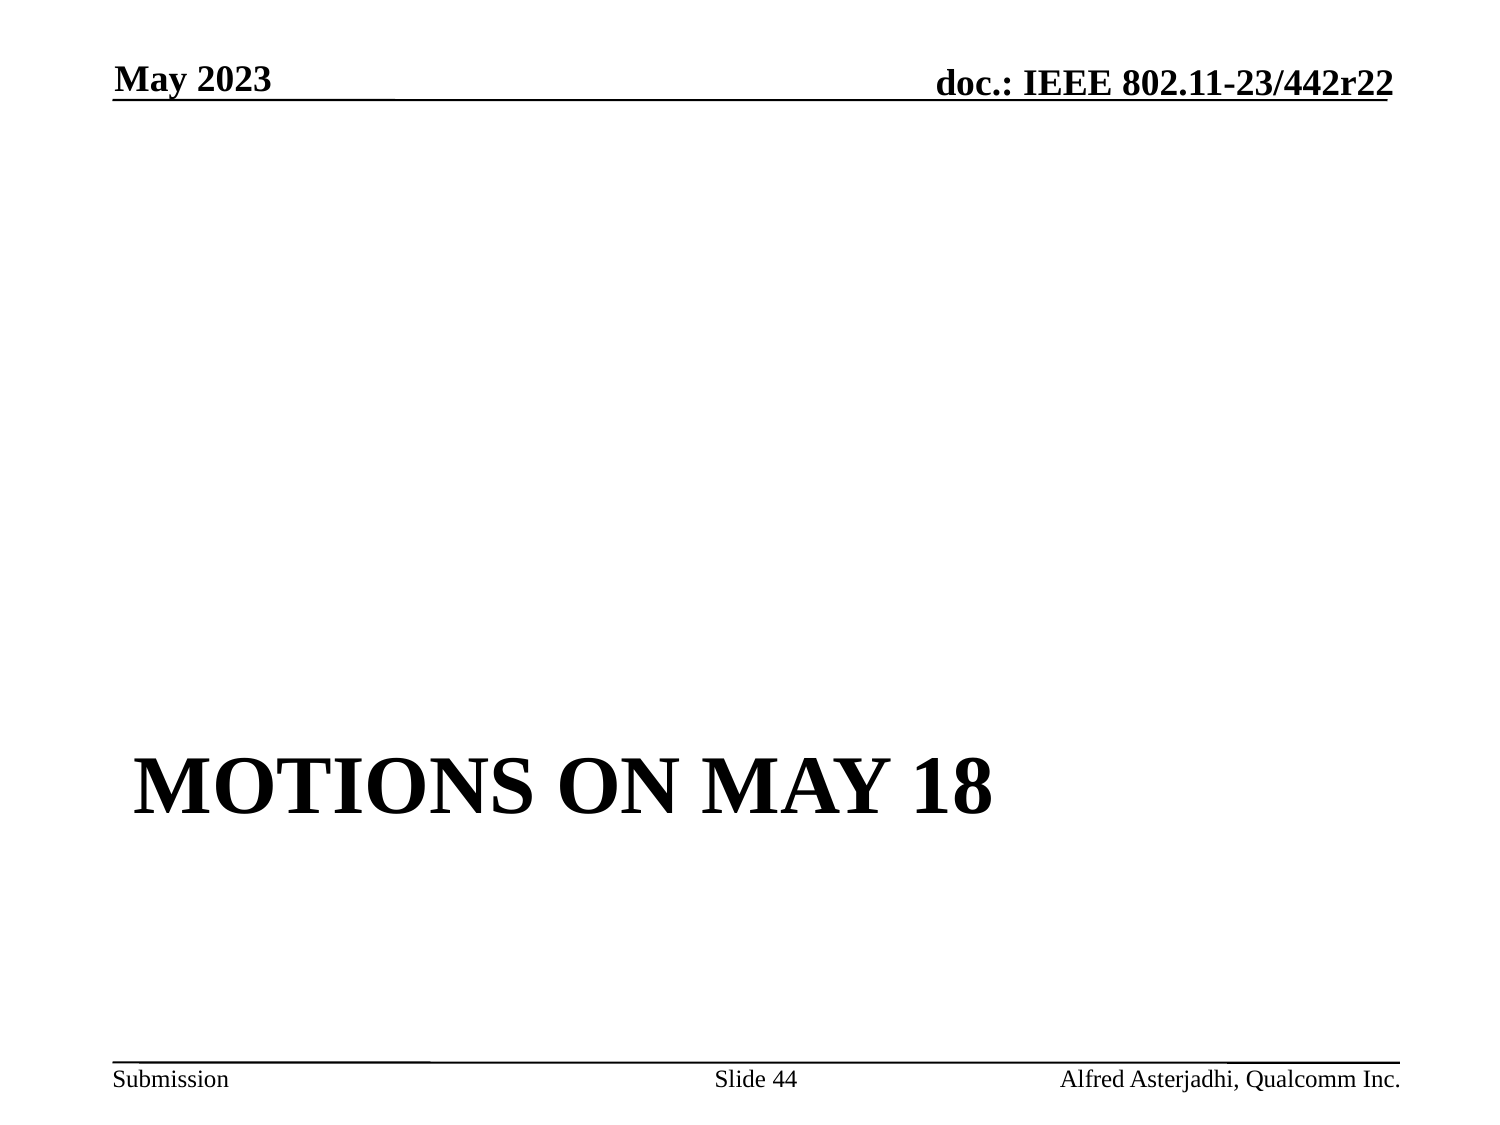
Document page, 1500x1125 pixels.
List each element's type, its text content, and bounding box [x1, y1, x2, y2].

title Motions on May 18 [118, 722, 1394, 947]
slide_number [114, 54, 423, 100]
footer Alfred Asterjadhi, Qualcomm Inc. [878, 1061, 1402, 1093]
slide_number Slide 44 [712, 1061, 800, 1123]
